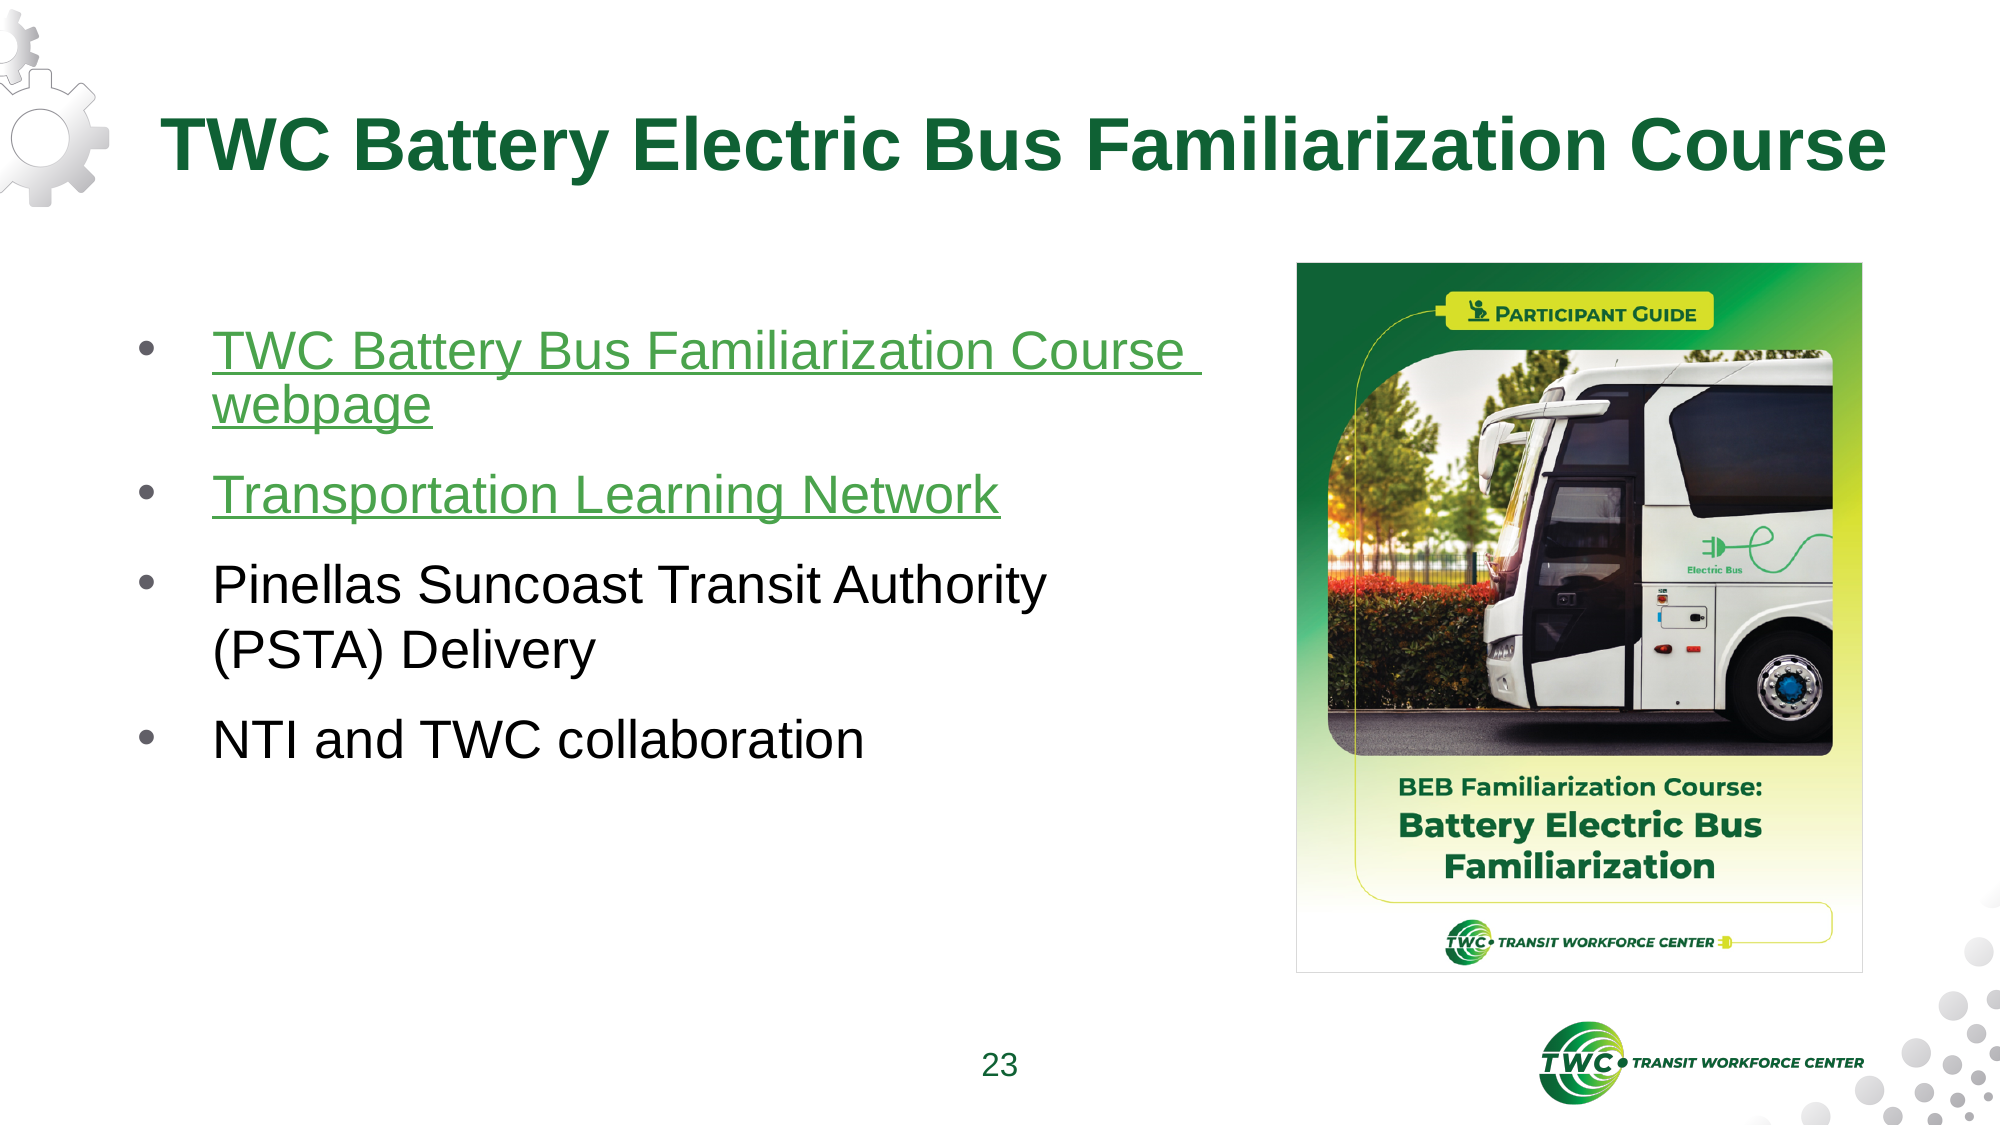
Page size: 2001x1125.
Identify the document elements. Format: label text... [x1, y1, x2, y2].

list TWC Battery Bus Familiarization Course webpage Transportation Learning Network Pinellas Suncoast Transit Authority (PSTA) Delivery NTI and TWC collaboration [137, 314, 1212, 860]
picture [0, 0, 2000, 1125]
title TWC Battery Electric Bus Familiarization Course [138, 106, 1934, 216]
slide_number 23 [137, 1042, 1863, 1103]
